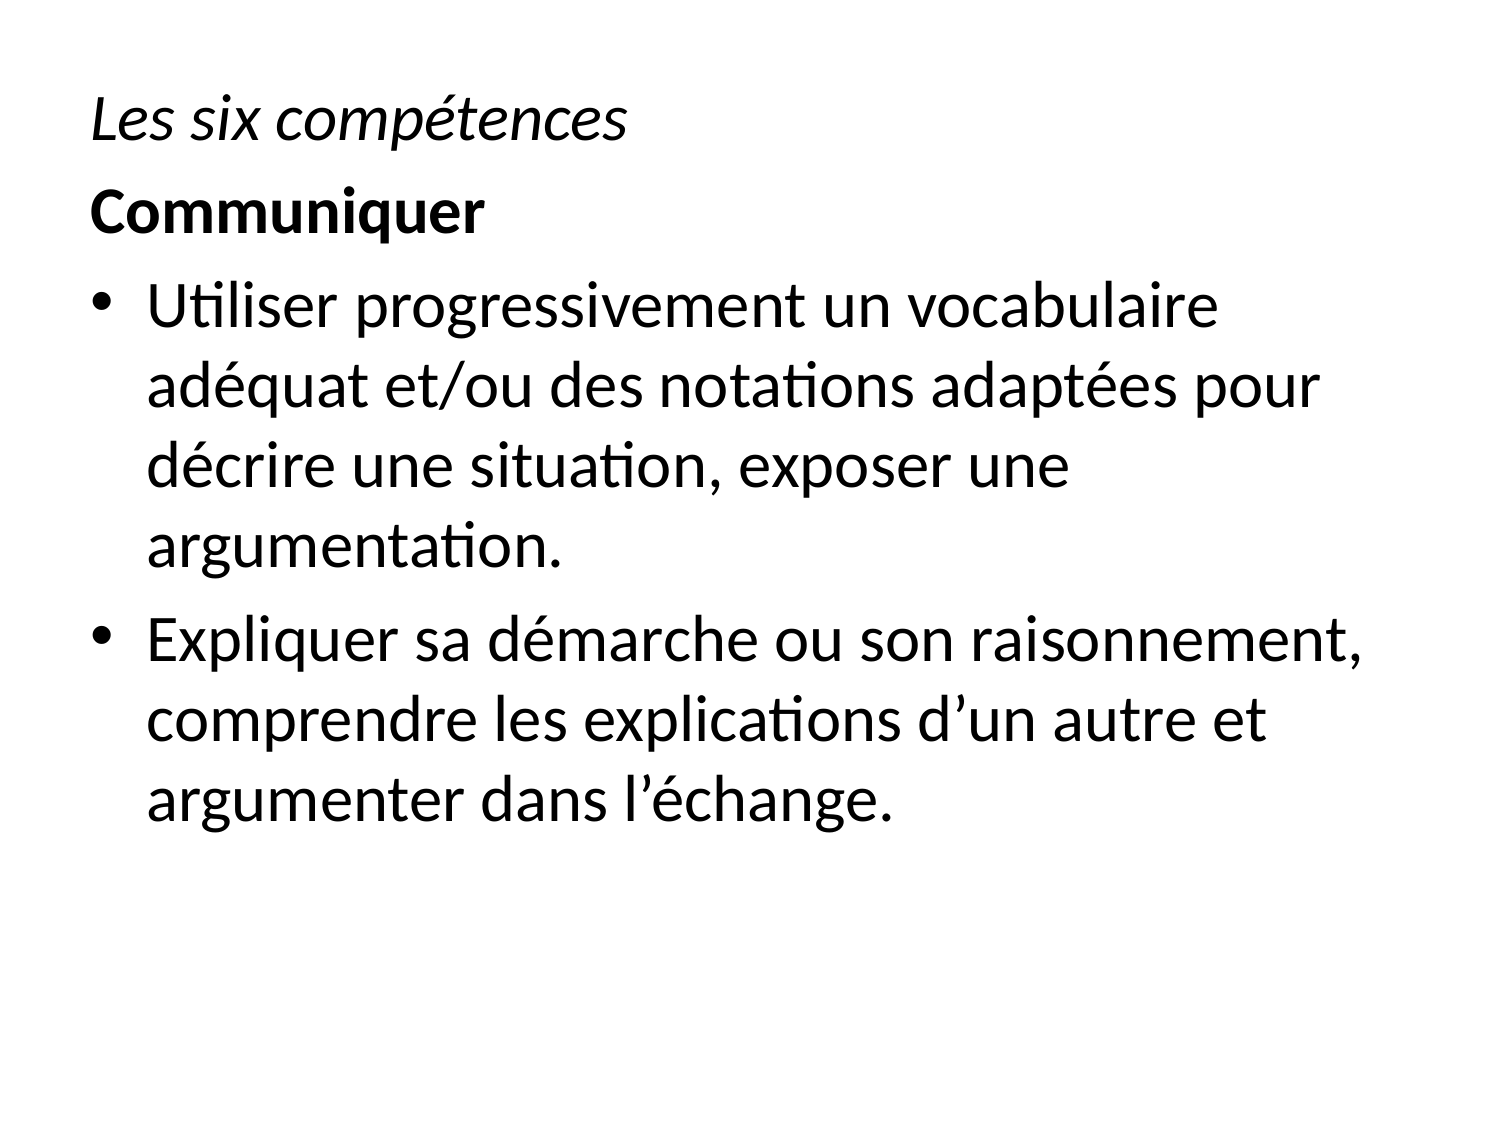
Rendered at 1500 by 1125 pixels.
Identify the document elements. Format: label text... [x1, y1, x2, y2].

list Les six compétences Communiquer Utiliser progressivement un vocabulaire adéquat et/ou des notations adaptées pour décrire une situation, exposer une argumentation. Expliquer sa démarche ou son raisonnement, comprendre les explications d’un autre et argumenter dans l’échange. [75, 66, 1425, 1005]
